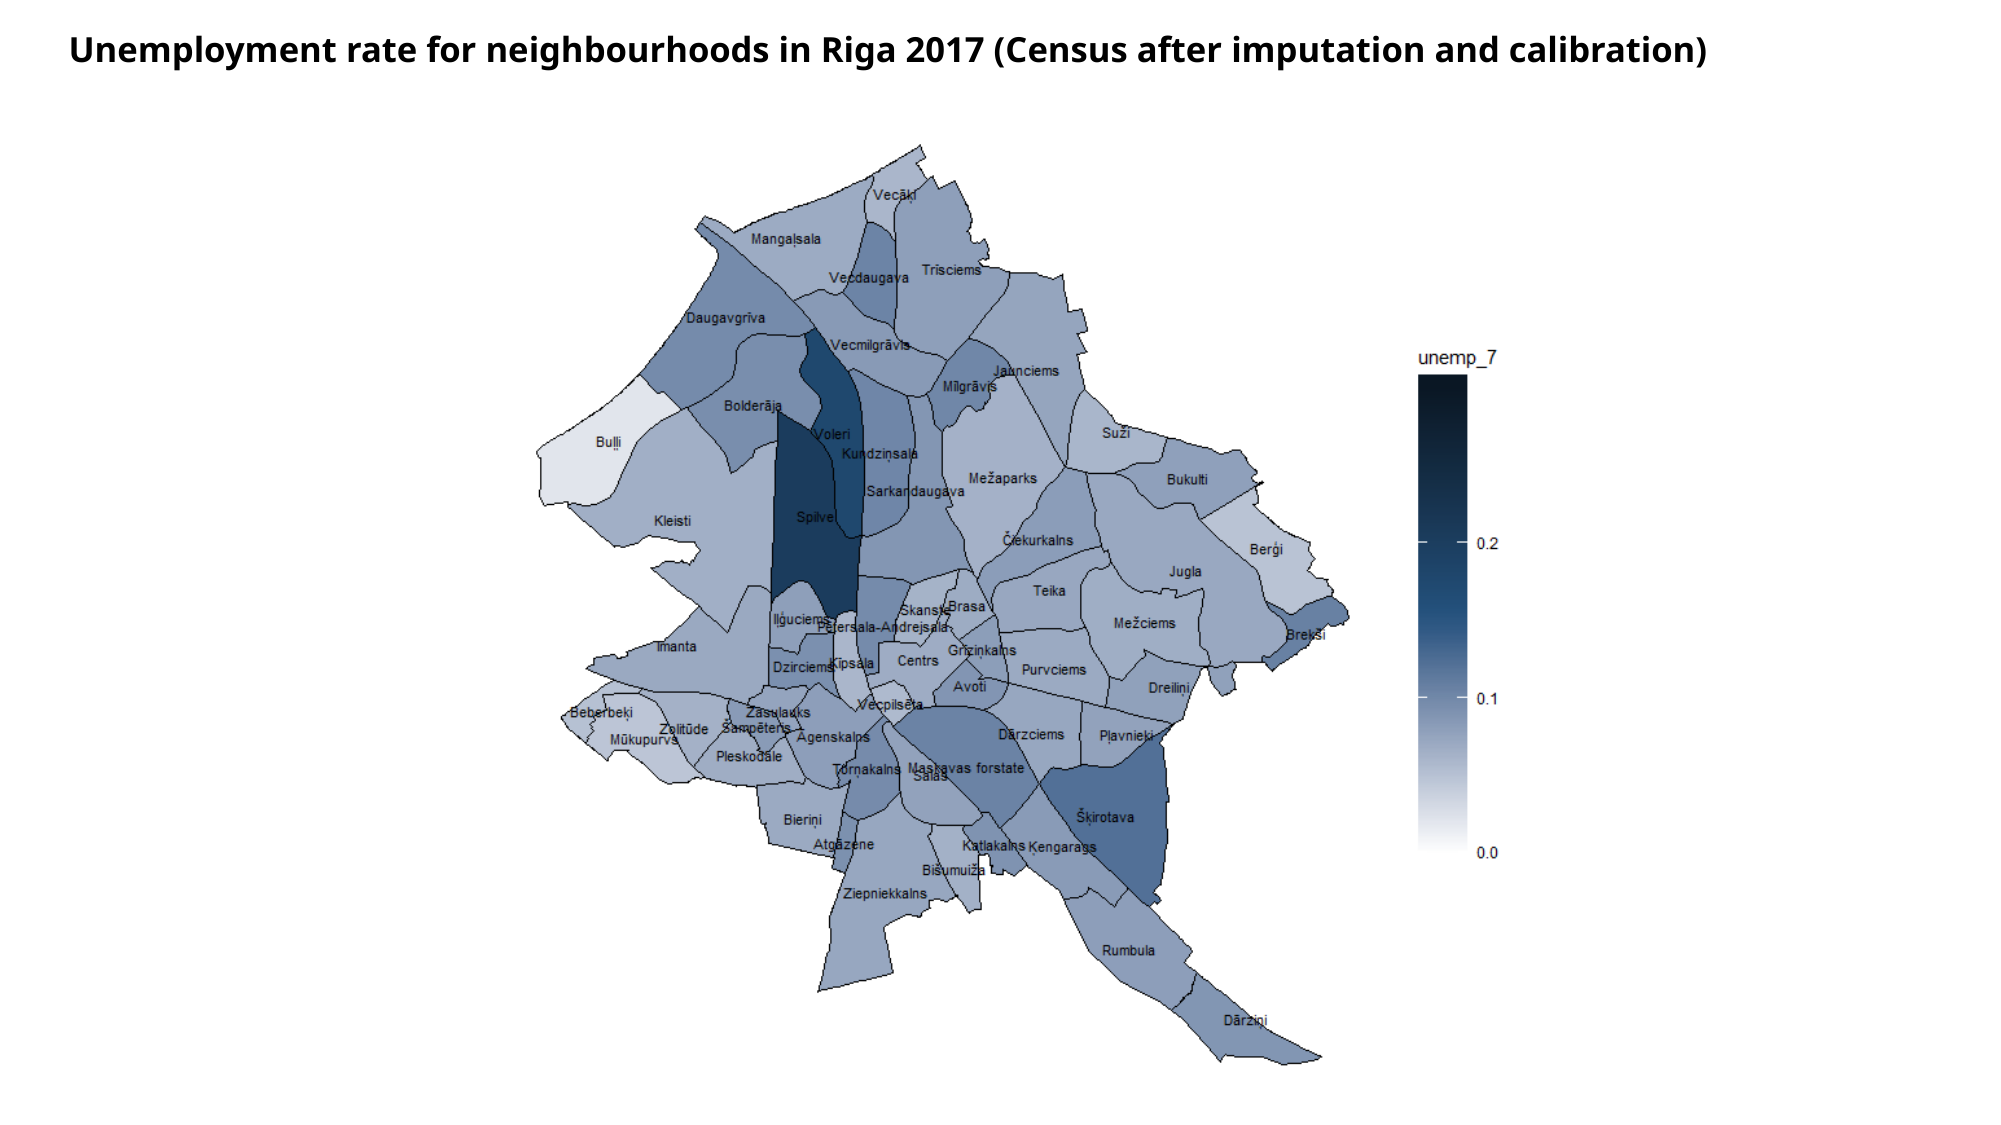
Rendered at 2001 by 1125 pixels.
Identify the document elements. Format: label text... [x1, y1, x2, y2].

title Unemployment rate for neighbourhoods in Riga 2017 (Census after imputation and calibration) [53, 11, 1779, 91]
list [482, 90, 1518, 1125]
